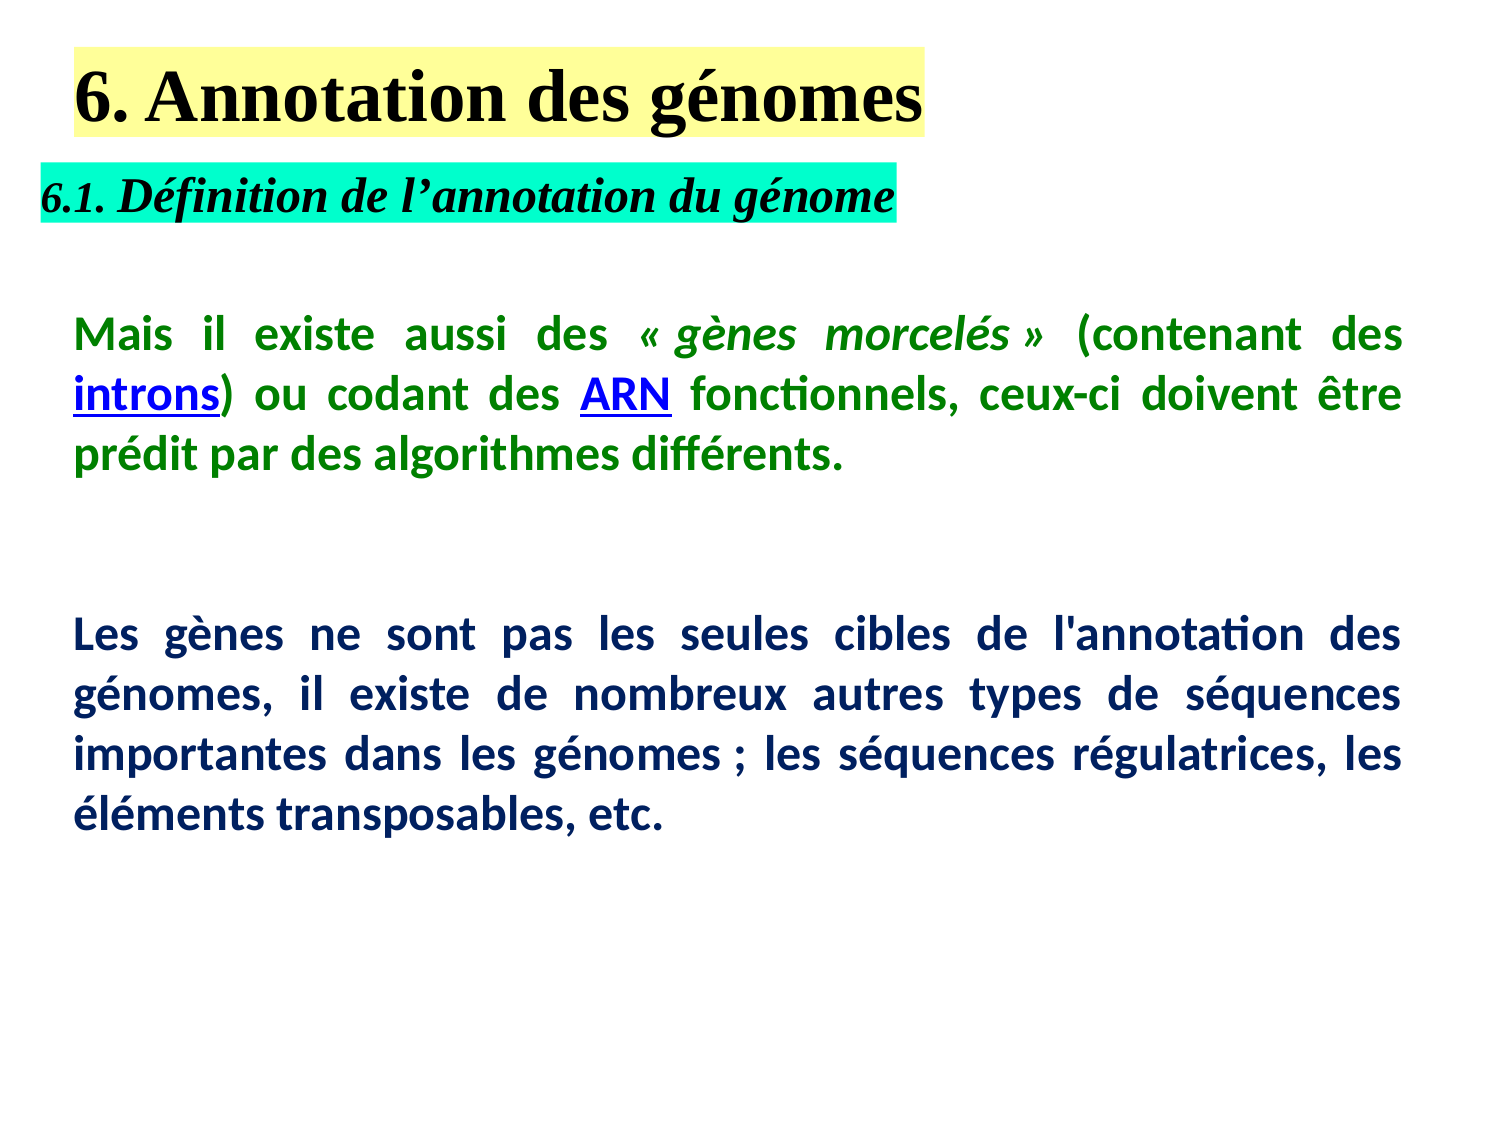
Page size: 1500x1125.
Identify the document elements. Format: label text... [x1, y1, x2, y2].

text_box 6. Annotation des génomes [74, 46, 925, 137]
text_box Mais il existe aussi des « gènes morcelés » (contenant des introns) ou codant des ARN fonctionnels, ceux-ci doivent être prédit par des algorithmes différents. Les gènes ne sont pas les seules cibles de l'annotation des génomes, il existe de nombreux autres types de séquences importantes dans les génomes ; les séquences régulatrices, les éléments transposables, etc. [58, 292, 1418, 848]
text_box 6.1. Définition de l’annotation du génome [40, 162, 897, 223]
